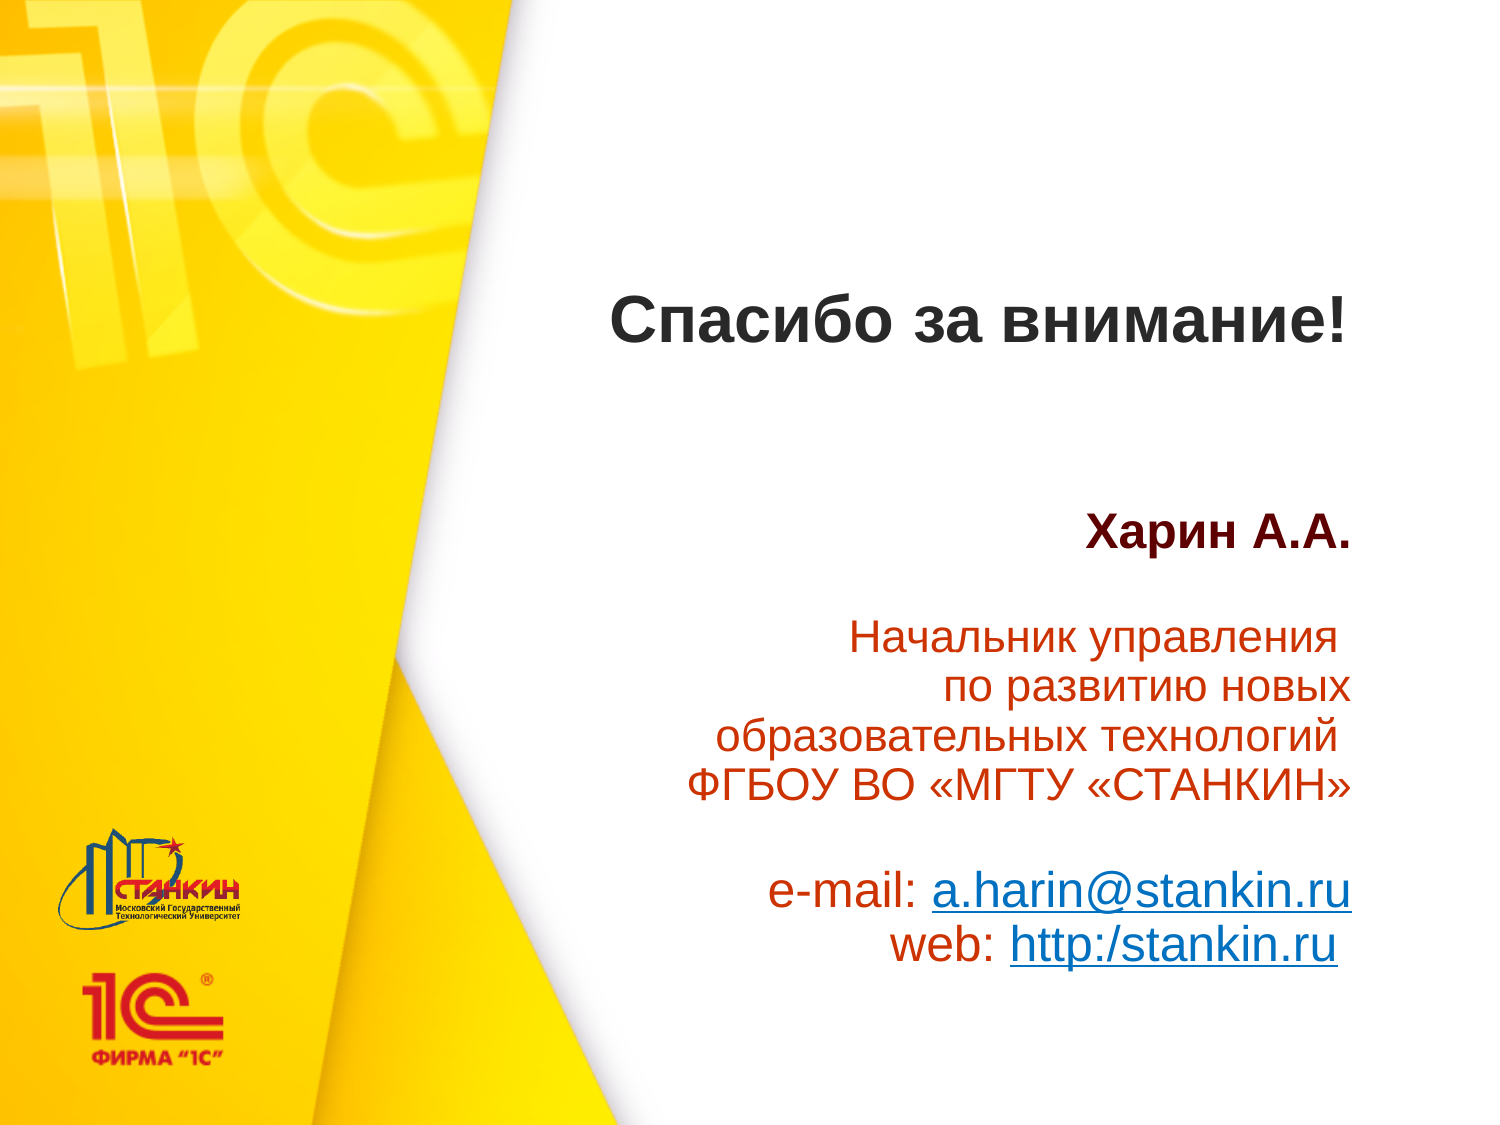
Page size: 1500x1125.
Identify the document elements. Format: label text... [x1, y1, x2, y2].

picture [0, 0, 1500, 1125]
subtitle Харин А.А. Начальник управления по развитию новых образовательных технологий ФГБОУ ВО «МГТУ «СТАНКИН» e-mail: a.harin@stankin.ru web: http:/stankin.ru [581, 497, 1367, 1077]
text_box Спасибо за внимание! [505, 208, 1365, 439]
